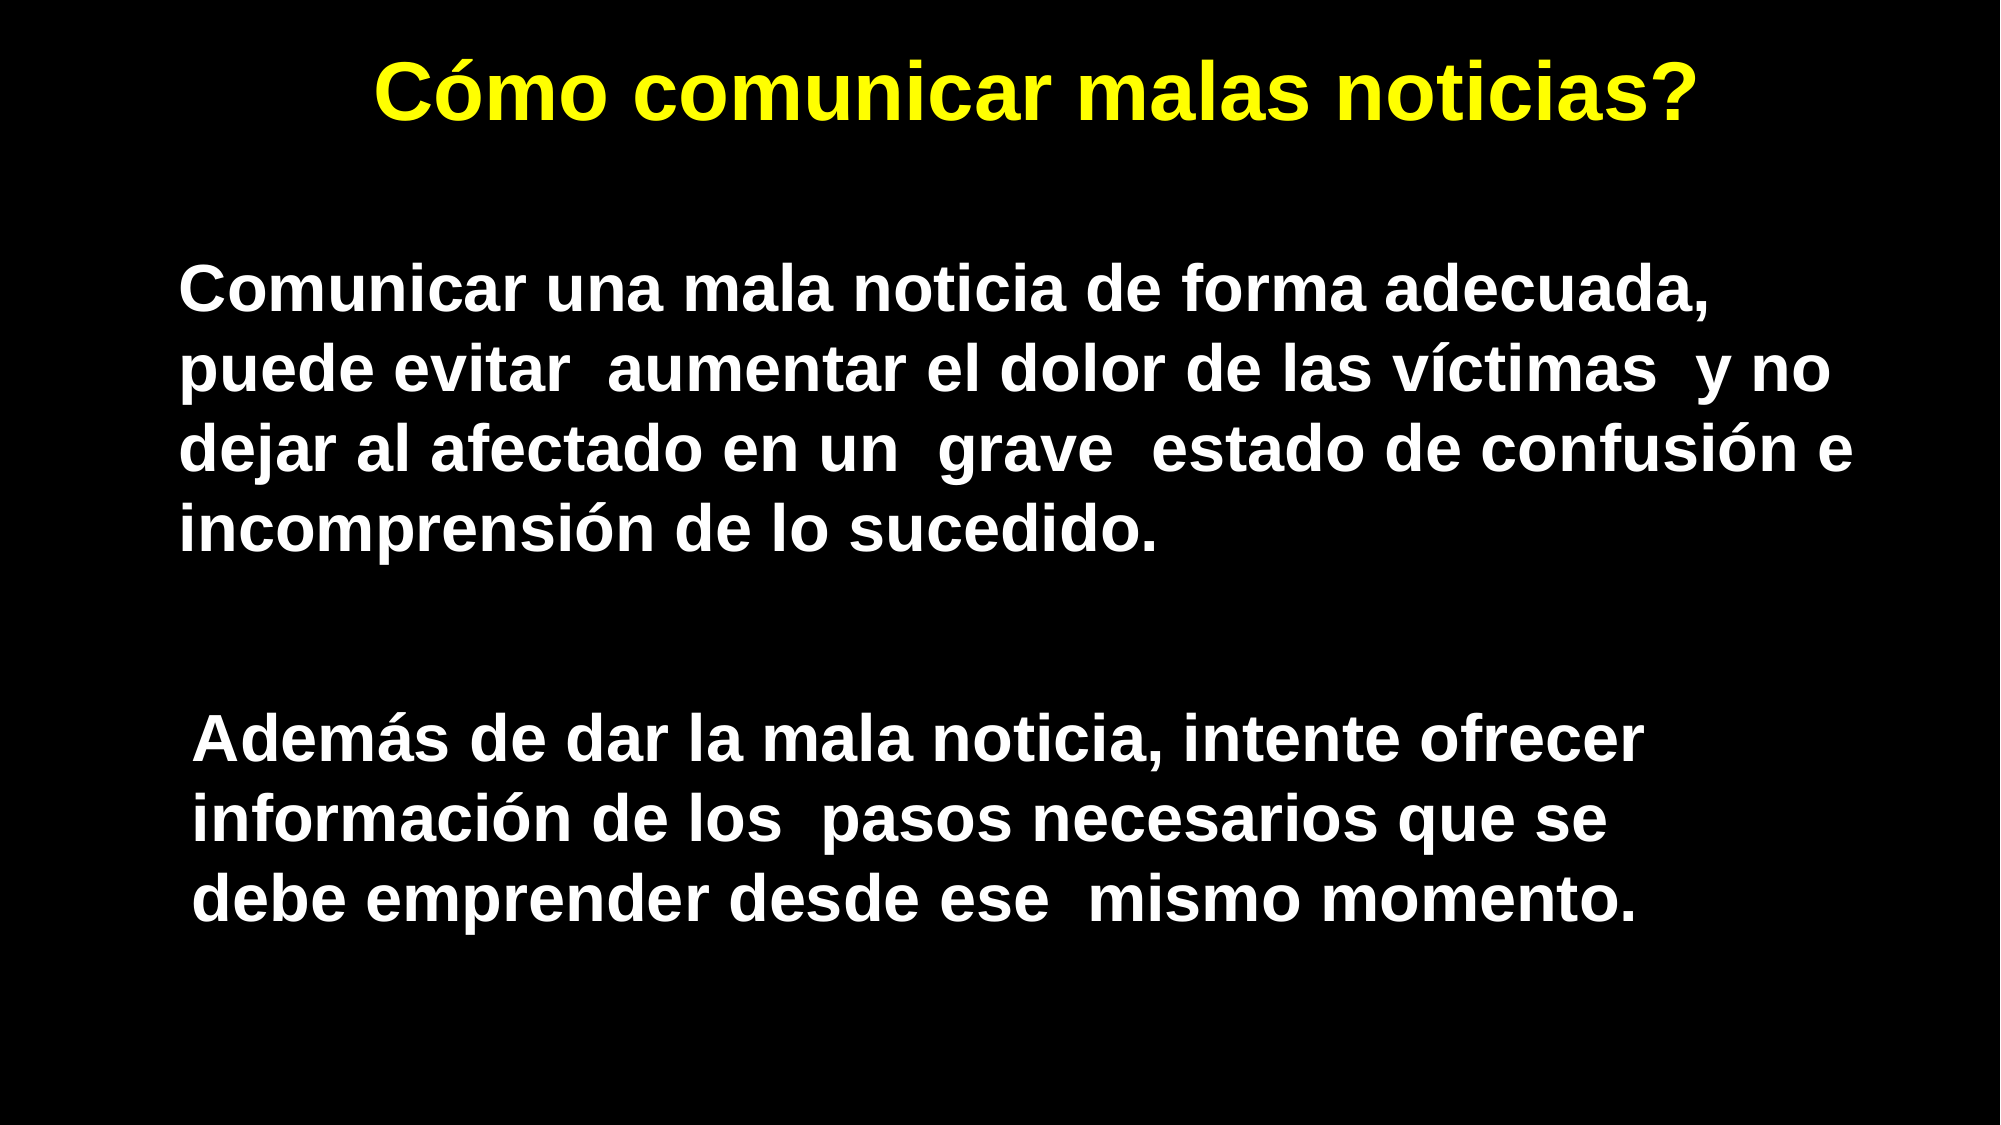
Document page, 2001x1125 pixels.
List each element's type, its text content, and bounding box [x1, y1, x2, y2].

text_box Además de dar la mala noticia, intente ofrecer información de los pasos necesarios que se debe emprender desde ese mismo momento. [177, 687, 1786, 943]
title Cómo comunicar malas noticias? [324, 12, 1750, 163]
list Comunicar una mala noticia de forma adecuada, puede evitar aumentar el dolor de las víctimas y no dejar al afectado en un grave estado de confusión e incomprensión de lo sucedido. [163, 237, 1912, 613]
